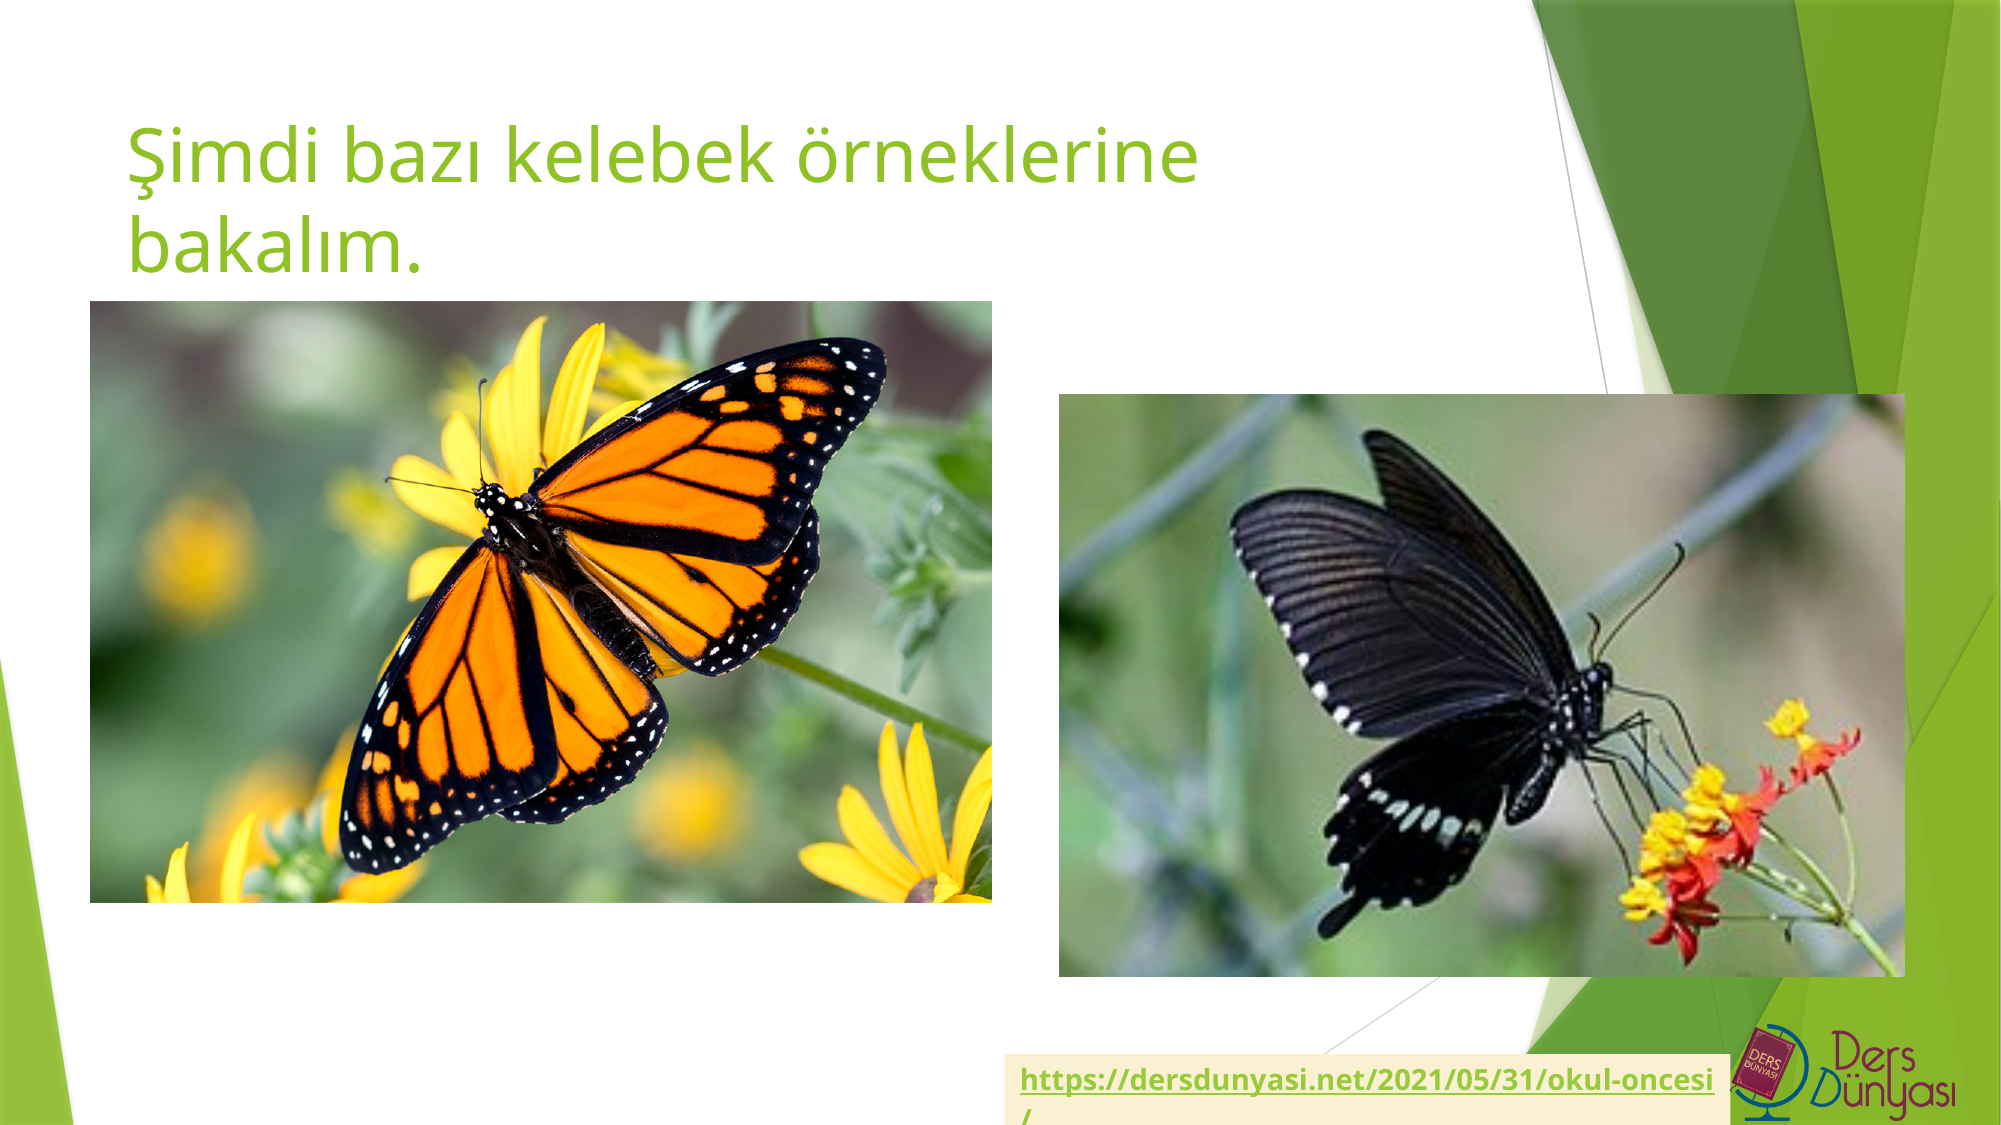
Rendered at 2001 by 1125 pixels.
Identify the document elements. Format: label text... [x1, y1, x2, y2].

title Şimdi bazı kelebek örneklerine bakalım. [111, 99, 1522, 317]
picture [1769, 1024, 1955, 1121]
picture [1059, 393, 1906, 978]
text_box https://dersdunyasi.net/2021/05/31/okul-oncesi/ [1004, 1054, 1726, 1125]
picture [90, 301, 992, 903]
picture [1729, 1024, 1804, 1121]
